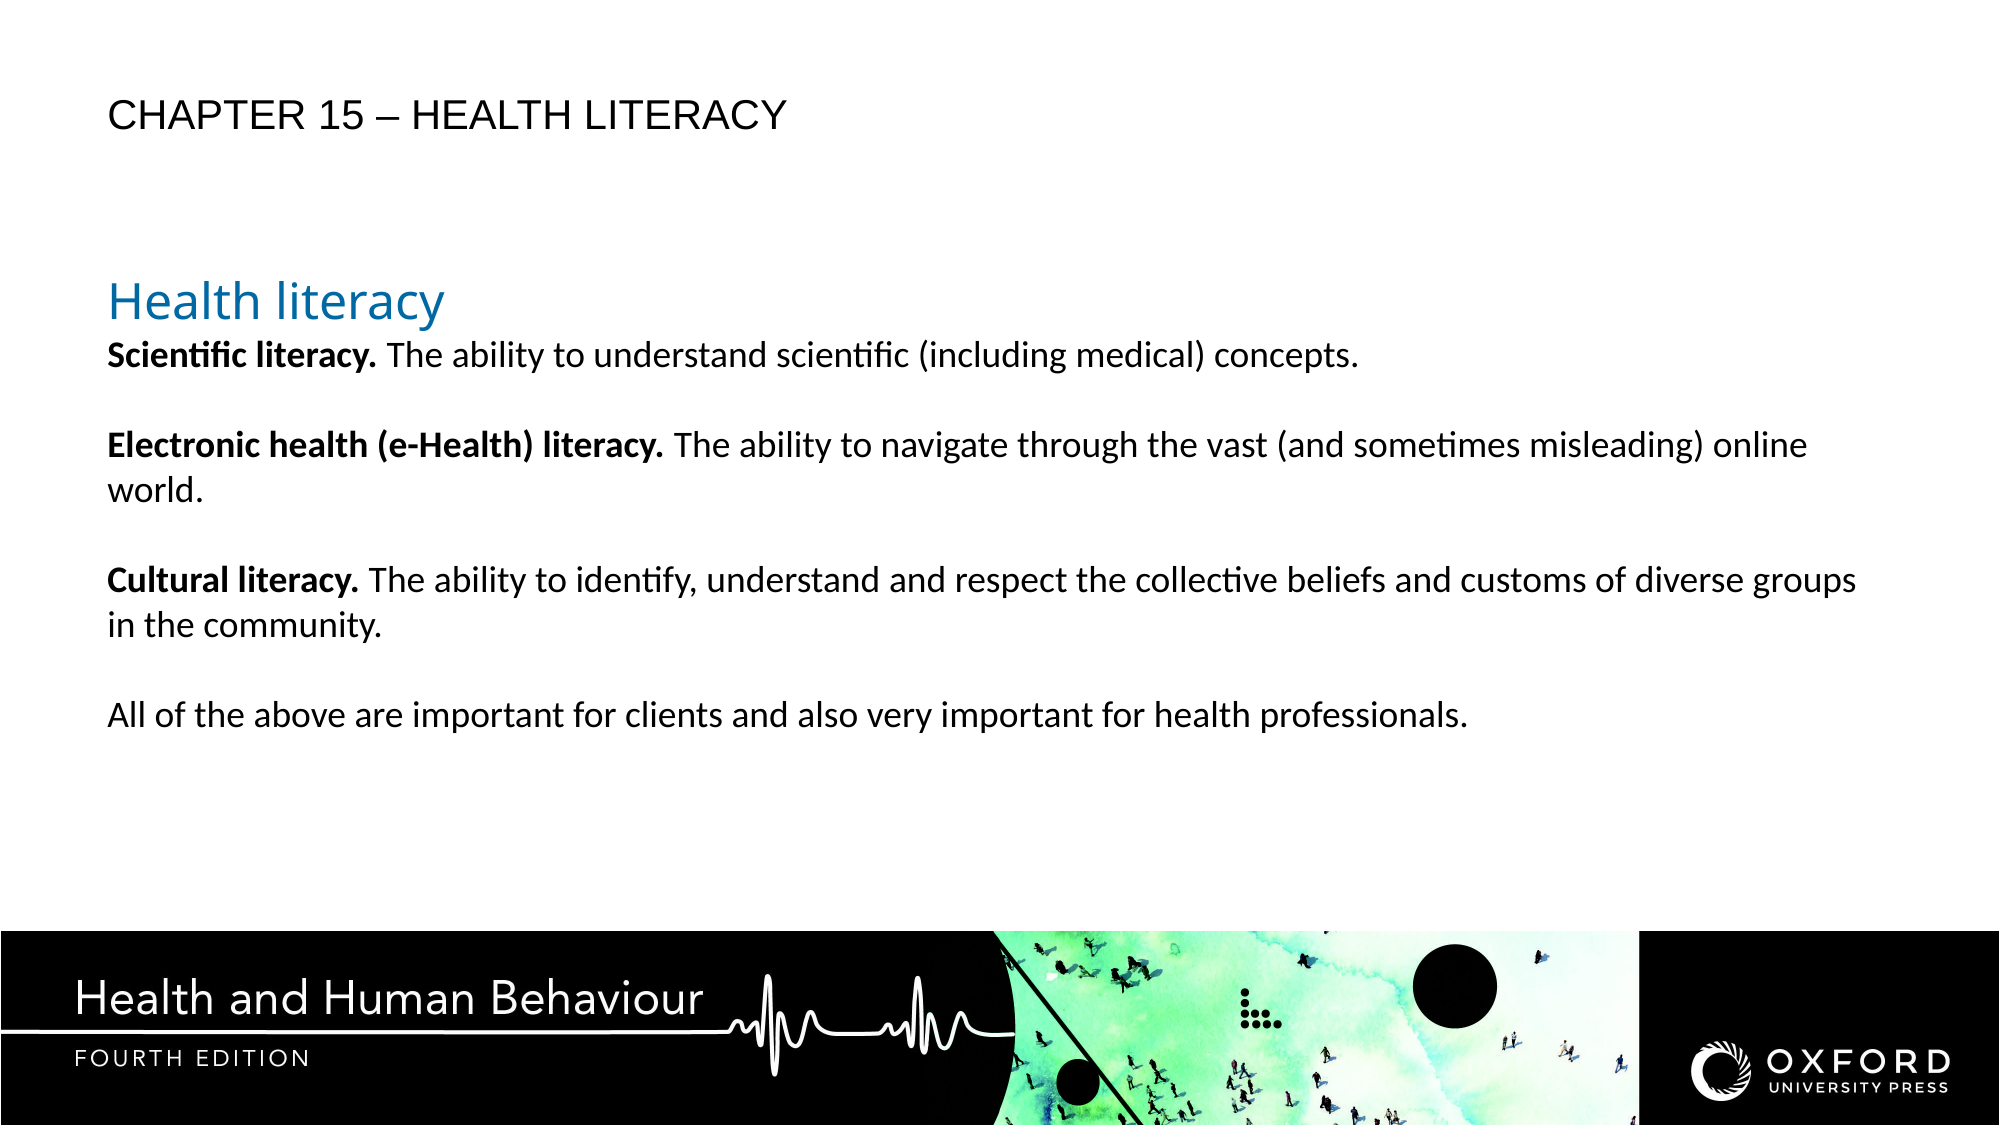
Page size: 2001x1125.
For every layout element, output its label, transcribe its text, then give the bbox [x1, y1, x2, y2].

text_box Health literacy Scientific literacy. The ability to understand scientific (including medical) concepts. Electronic health (e-Health) literacy. The ability to navigate through the vast (and sometimes misleading) online world. Cultural literacy. The ability to identify, understand and respect the collective beliefs and customs of diverse groups in the community. All of the above are important for clients and also very important for health professionals. [92, 262, 1875, 922]
picture [1, 931, 1999, 1125]
text_box CHAPTER 15 – health literacy [92, 80, 1963, 145]
